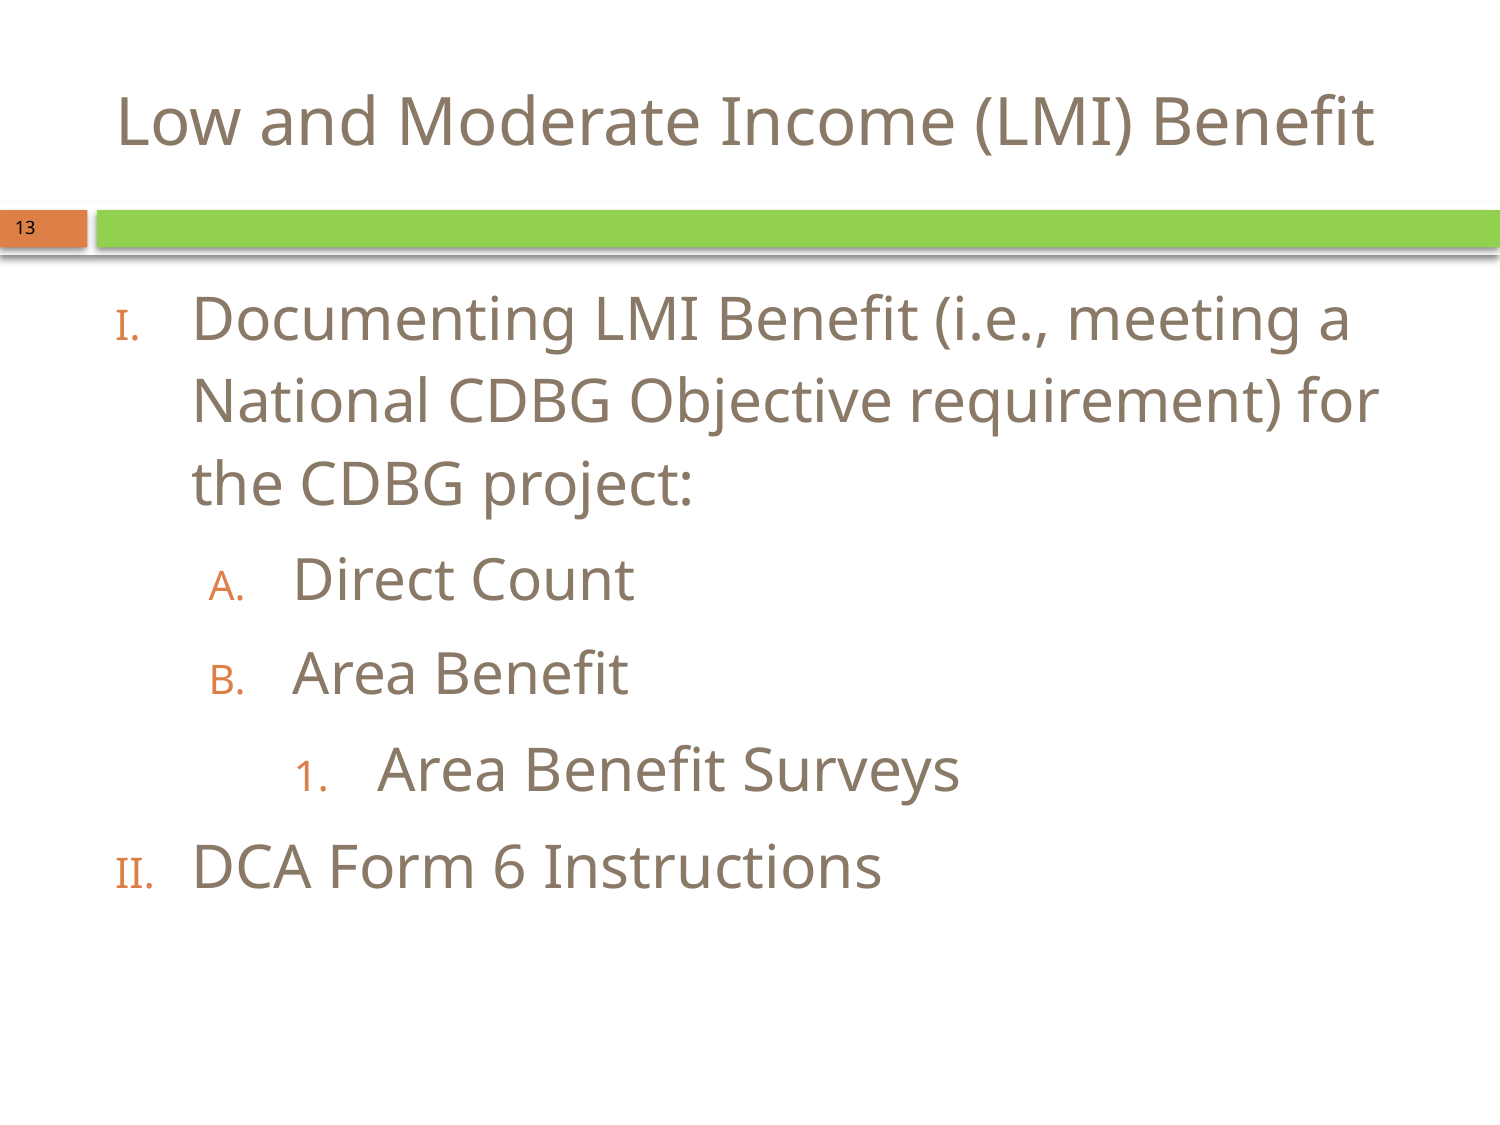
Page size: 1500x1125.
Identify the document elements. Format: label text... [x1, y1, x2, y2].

list Documenting LMI Benefit (i.e., meeting a National CDBG Objective requirement) for the CDBG project: Direct Count Area Benefit Area Benefit Surveys DCA Form 6 Instructions [100, 262, 1438, 1000]
slide_number 13 [0, 208, 88, 249]
title Low and Moderate Income (LMI) Benefit [100, 37, 1450, 200]
